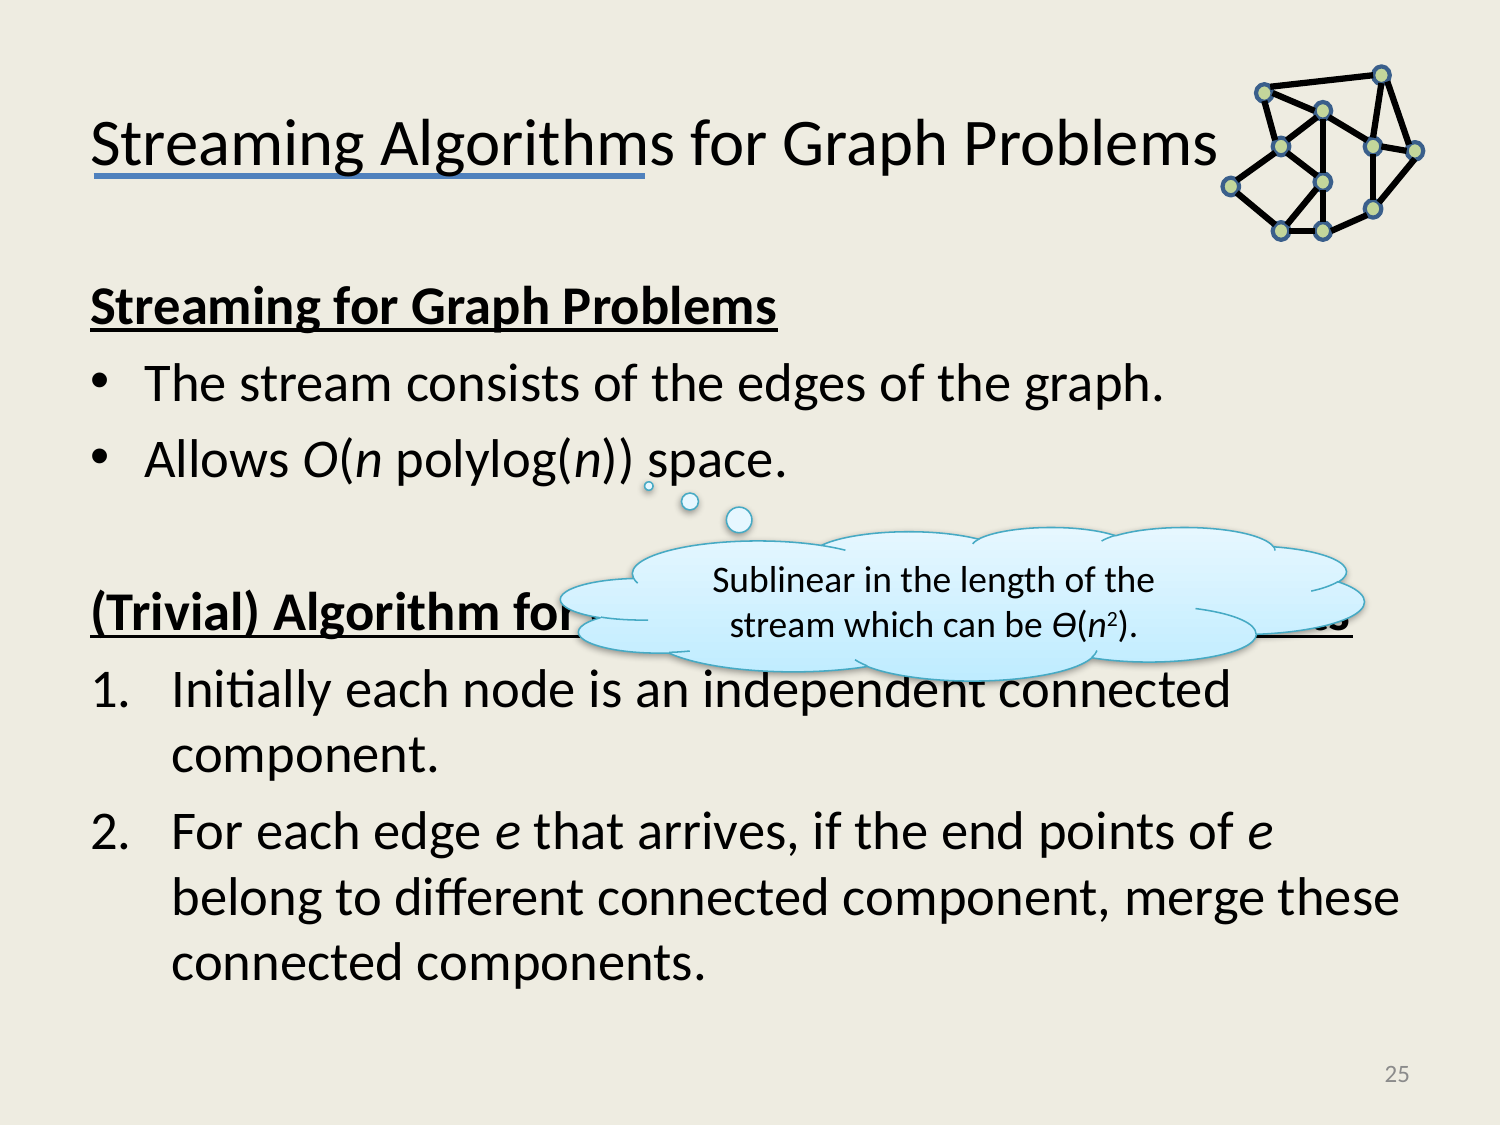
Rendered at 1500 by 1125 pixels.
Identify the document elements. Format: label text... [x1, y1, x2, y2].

list Streaming for Graph Problems The stream consists of the edges of the graph. Allows O(n polylog(n)) space. (Trivial) Algorithm for Counting Connected Components Initially each node is an independent connected component. For each edge e that arrives, if the end points of e belong to different connected component, merge these connected components. [75, 262, 1425, 1005]
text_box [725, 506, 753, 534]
slide_number 25 [1074, 1042, 1425, 1103]
text_box Sublinear in the length of the stream which can be ϴ(n2). [559, 526, 1366, 682]
title Streaming Algorithms for Graph Problems [75, 45, 1425, 233]
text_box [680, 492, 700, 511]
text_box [1222, 66, 1424, 241]
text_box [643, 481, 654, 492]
